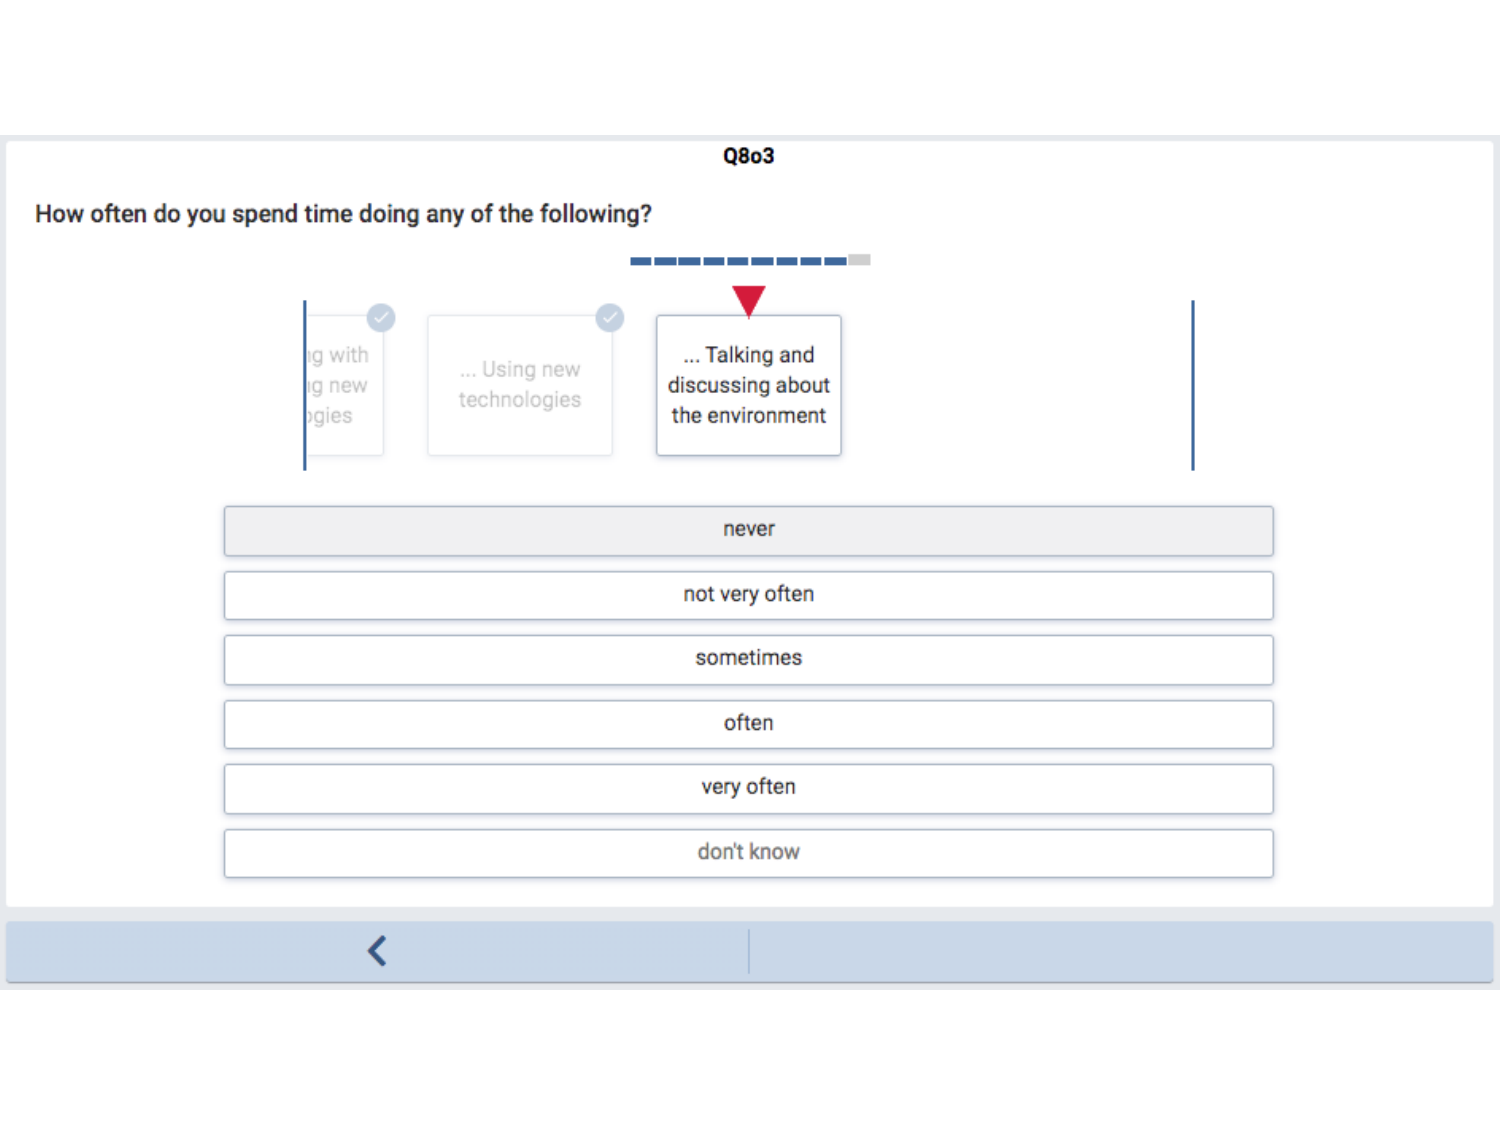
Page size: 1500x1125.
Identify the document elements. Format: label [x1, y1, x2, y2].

picture [0, 135, 1500, 990]
